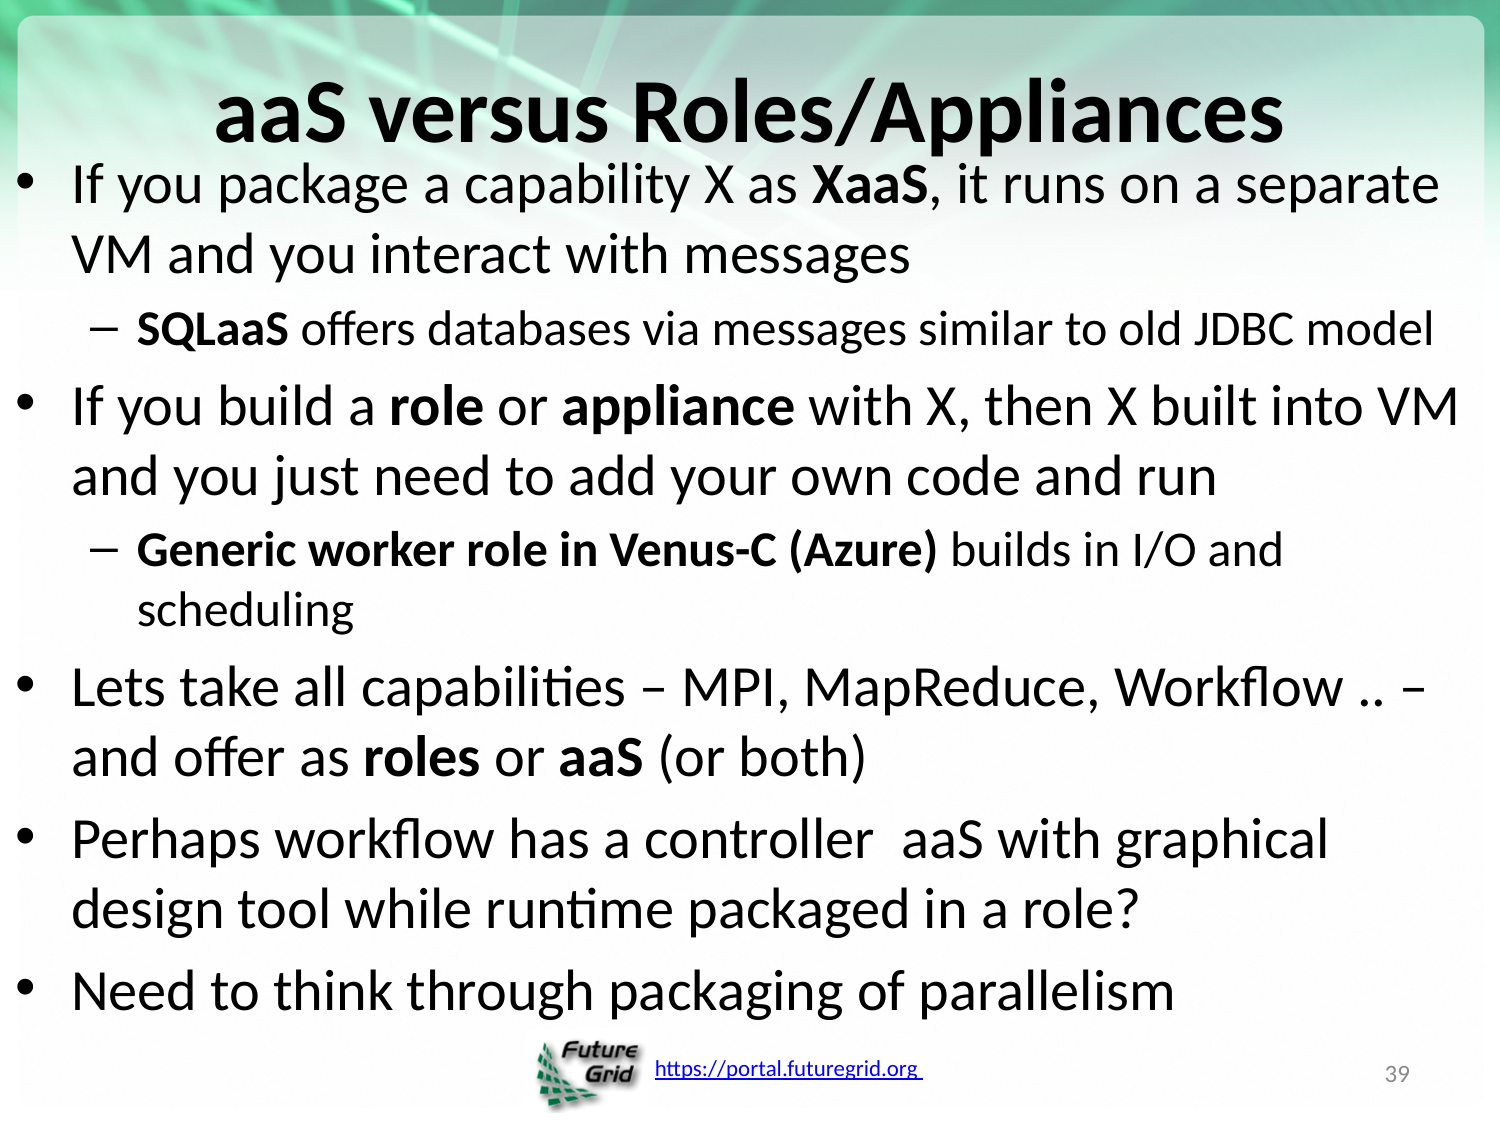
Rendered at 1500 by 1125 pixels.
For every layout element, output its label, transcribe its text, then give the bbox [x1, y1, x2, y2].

list If you package a capability X as XaaS, it runs on a separate VM and you interact with messages SQLaaS offers databases via messages similar to old JDBC model If you build a role or appliance with X, then X built into VM and you just need to add your own code and run Generic worker role in Venus-C (Azure) builds in I/O and scheduling Lets take all capabilities – MPI, MapReduce, Workflow .. – and offer as roles or aaS (or both) Perhaps workflow has a controller aaS with graphical design tool while runtime packaged in a role? Need to think through packaging of parallelism [0, 137, 1488, 881]
picture [0, 0, 1500, 1125]
title aaS versus Roles/Appliances [74, 12, 1426, 137]
slide_number 39 [1074, 1042, 1425, 1103]
